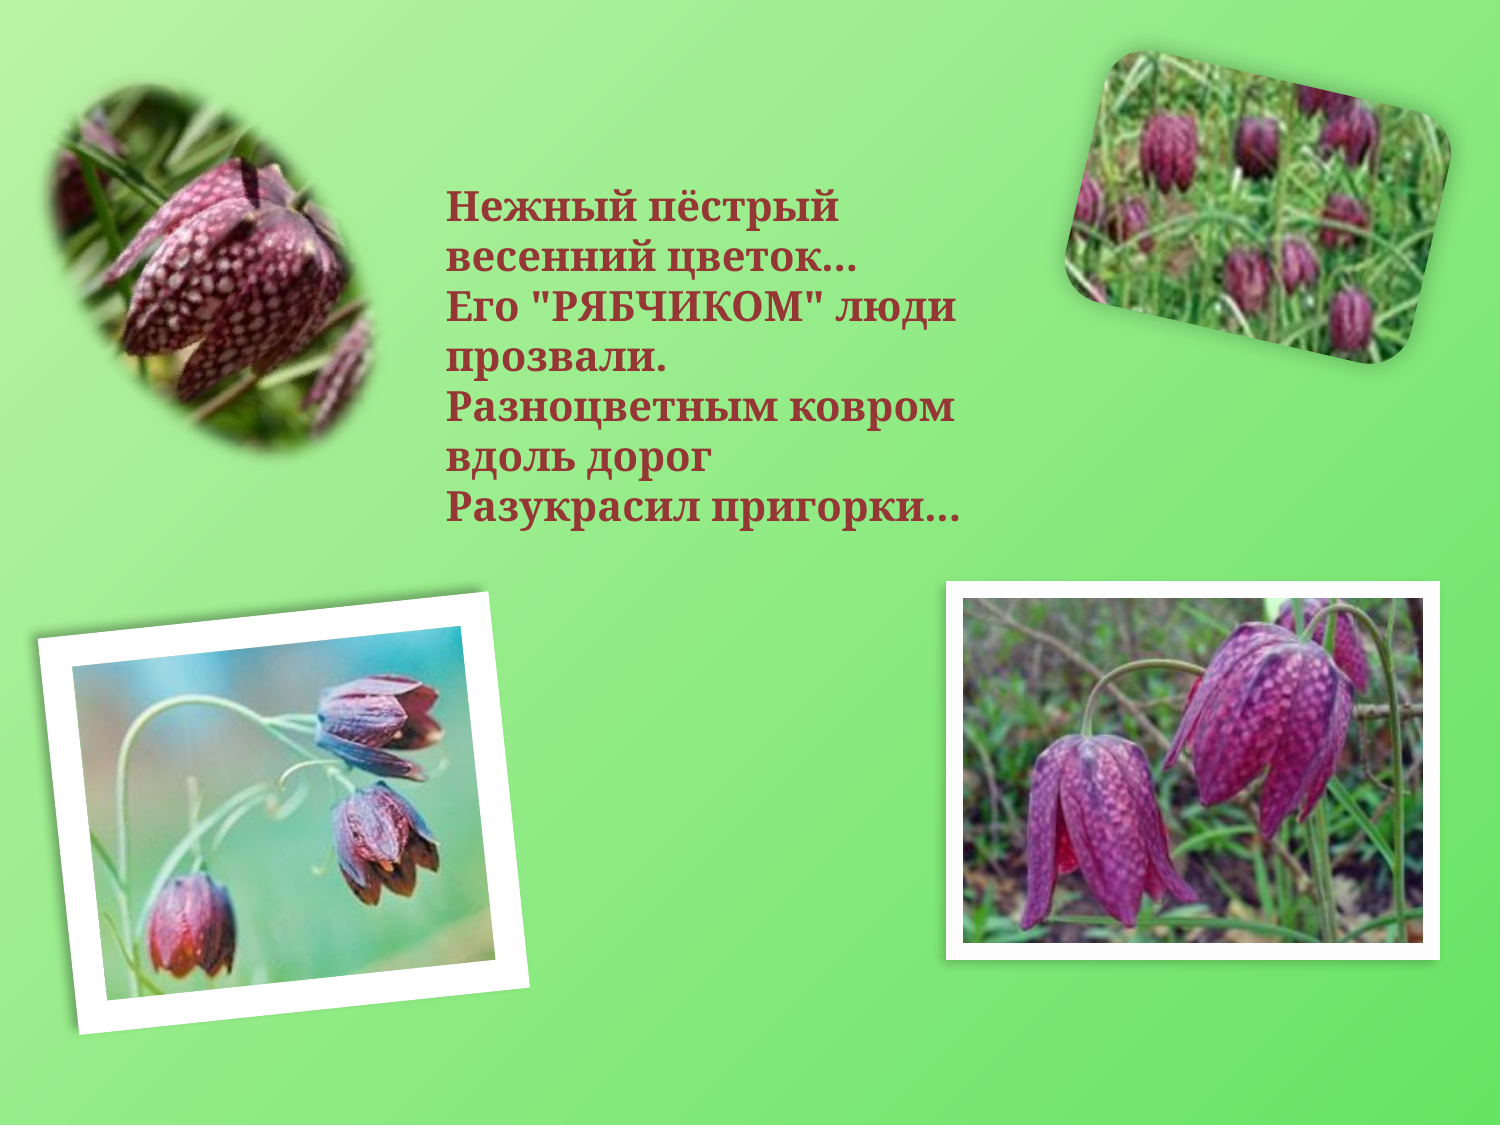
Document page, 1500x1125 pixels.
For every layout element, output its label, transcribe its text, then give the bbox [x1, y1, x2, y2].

picture [962, 597, 1424, 944]
picture [73, 626, 495, 1000]
picture [0, 98, 436, 442]
picture [1064, 50, 1451, 364]
text_box Нежный пёстрый весенний цветок... Его "РЯБЧИКОМ" люди прозвали. Разноцветным ковром вдоль дорог Разукрасил пригорки... [431, 172, 1058, 538]
